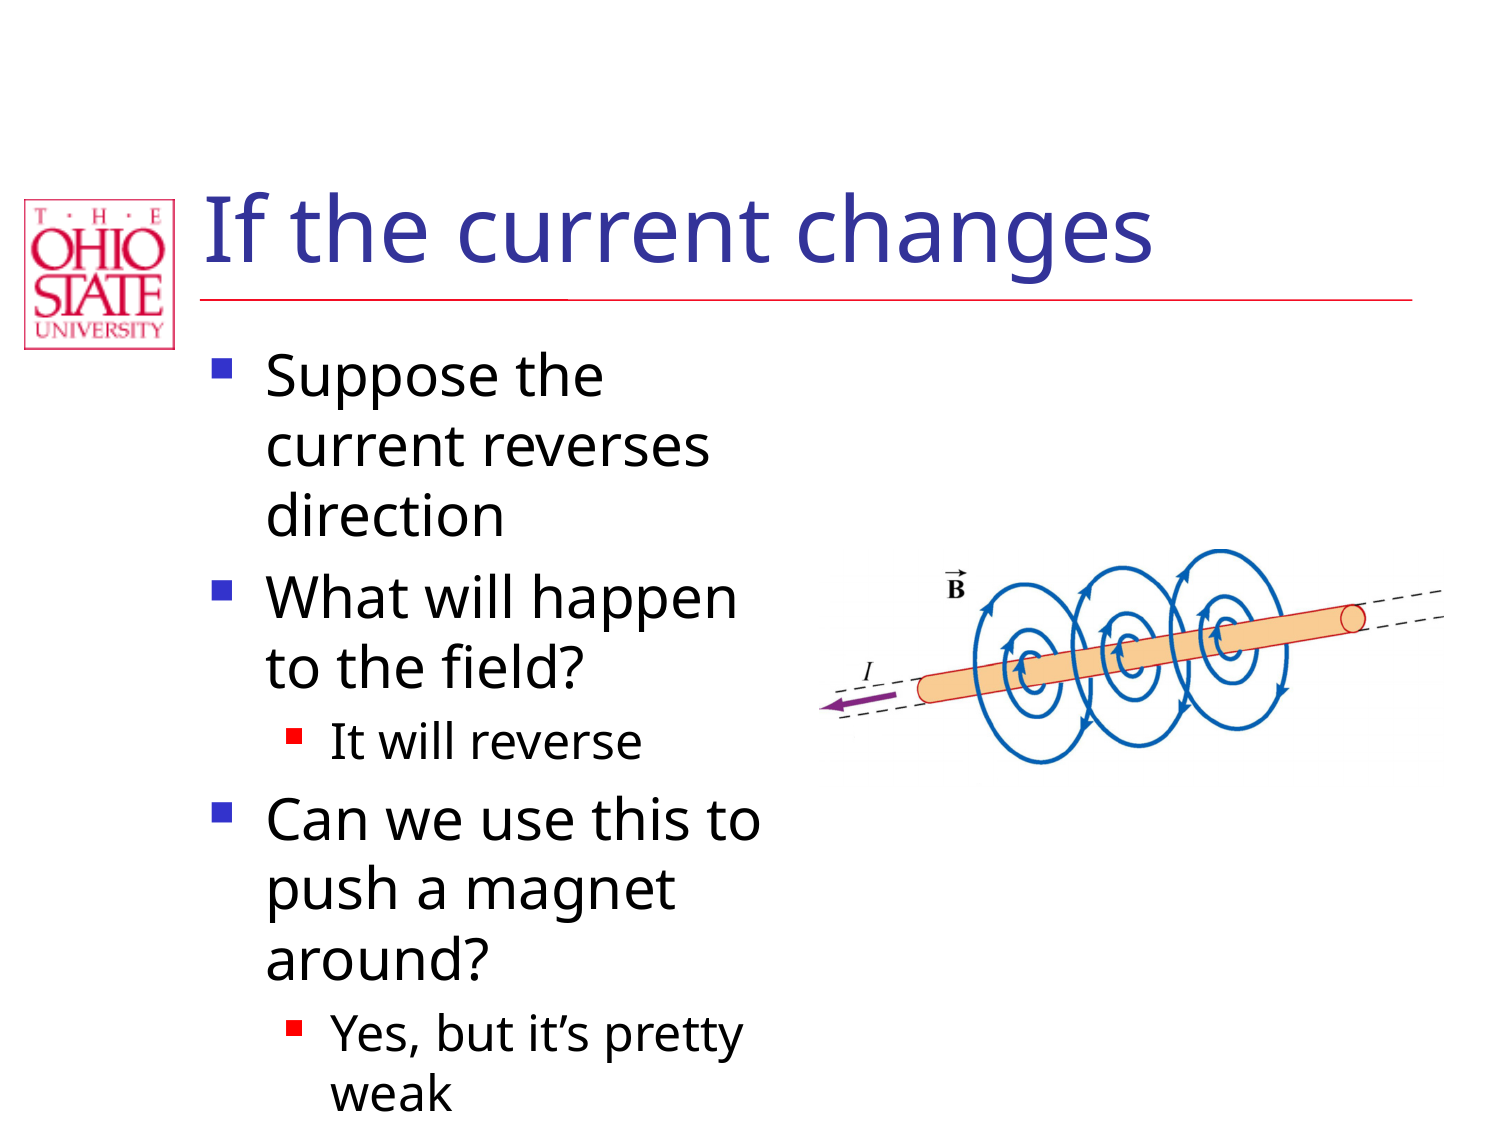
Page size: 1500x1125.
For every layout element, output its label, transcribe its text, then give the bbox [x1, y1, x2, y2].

title If the current changes [188, 101, 1468, 289]
list Suppose the current reverses direction What will happen to the field? It will reverse Can we use this to push a magnet around? Yes, but it’s pretty weak [193, 331, 819, 1006]
picture [24, 199, 175, 350]
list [818, 549, 1445, 788]
